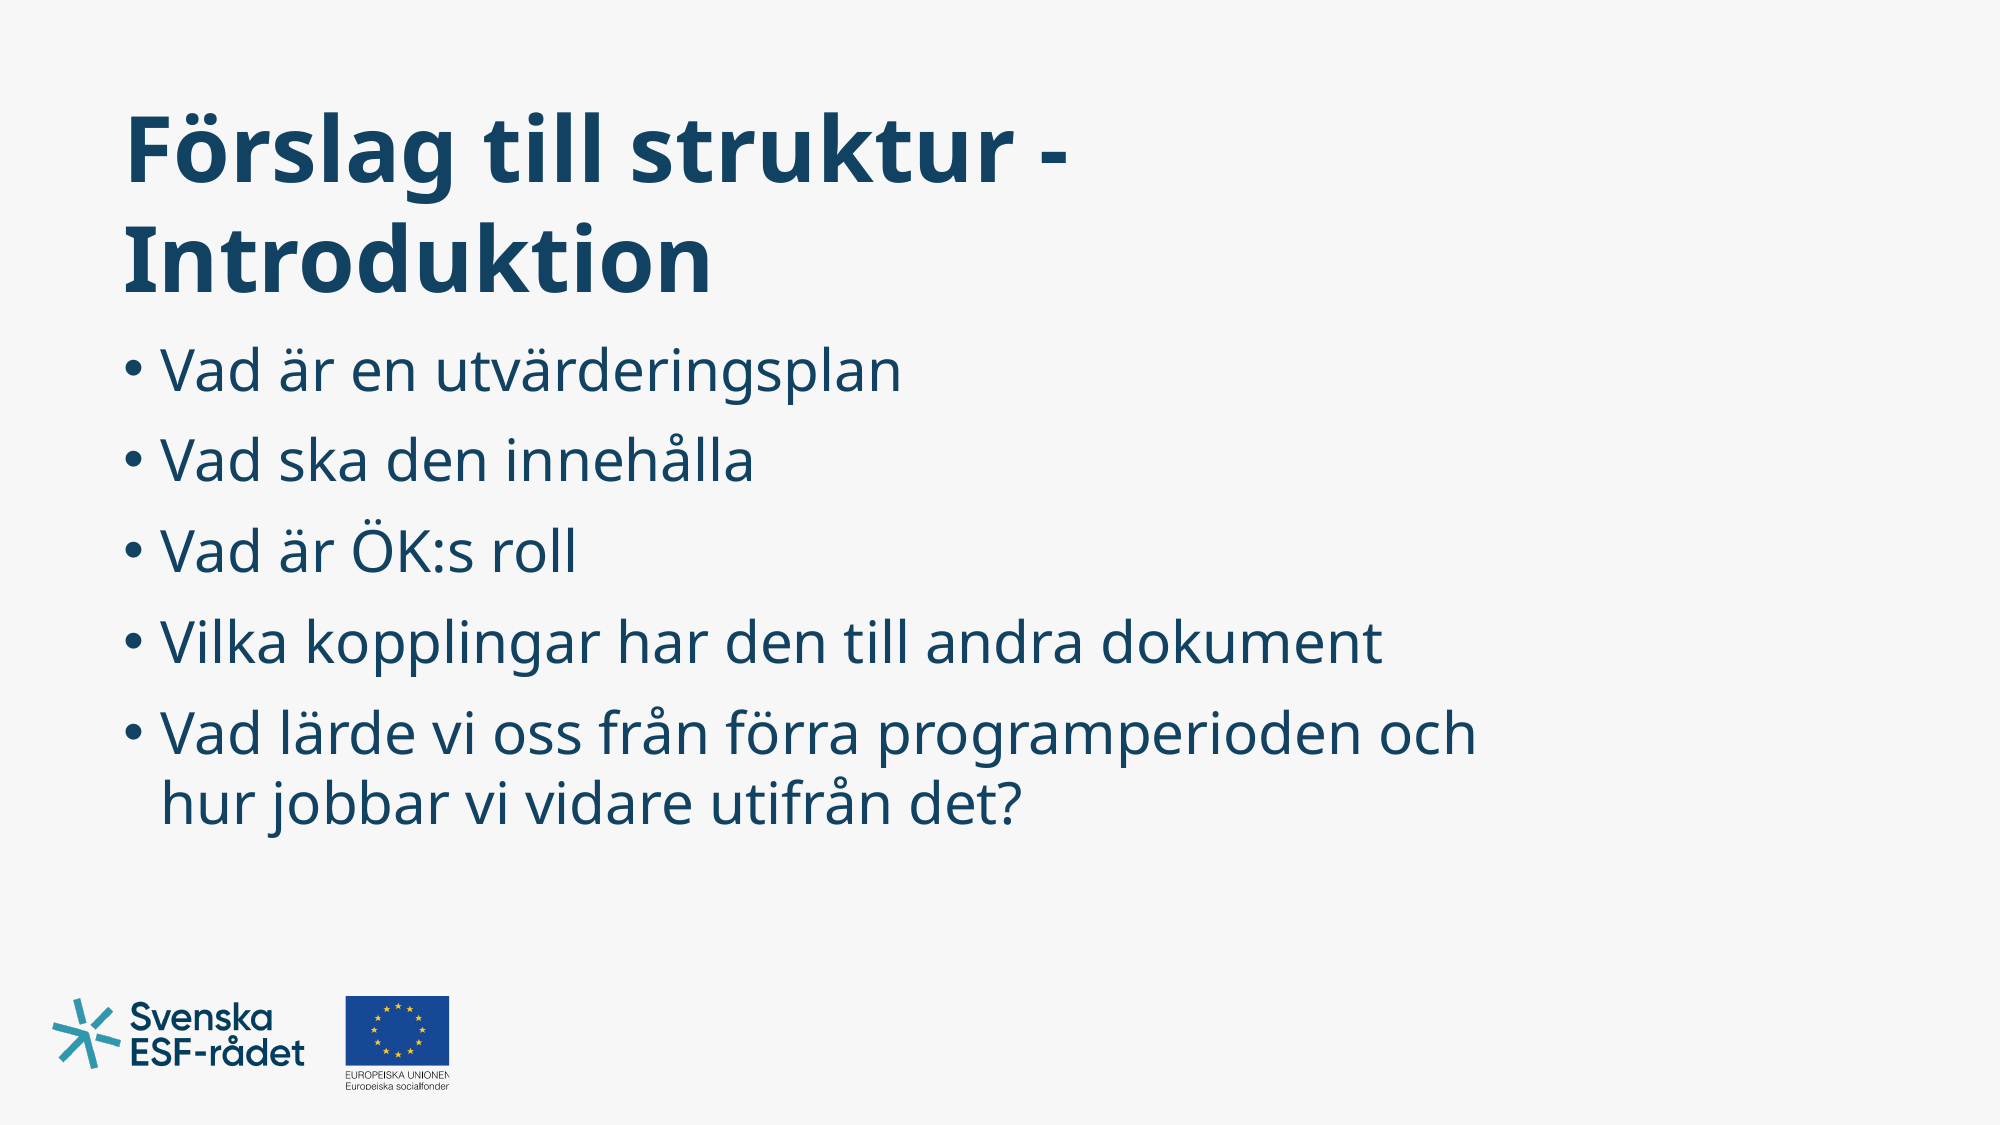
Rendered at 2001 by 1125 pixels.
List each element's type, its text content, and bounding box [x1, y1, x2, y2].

list Vad är en utvärderingsplan Vad ska den innehålla Vad är ÖK:s roll Vilka kopplingar har den till andra dokument Vad lärde vi oss från förra programperioden och hur jobbar vi vidare utifrån det? [108, 325, 1604, 924]
picture [51, 998, 305, 1069]
title Förslag till struktur - Introduktion [108, 92, 1604, 310]
